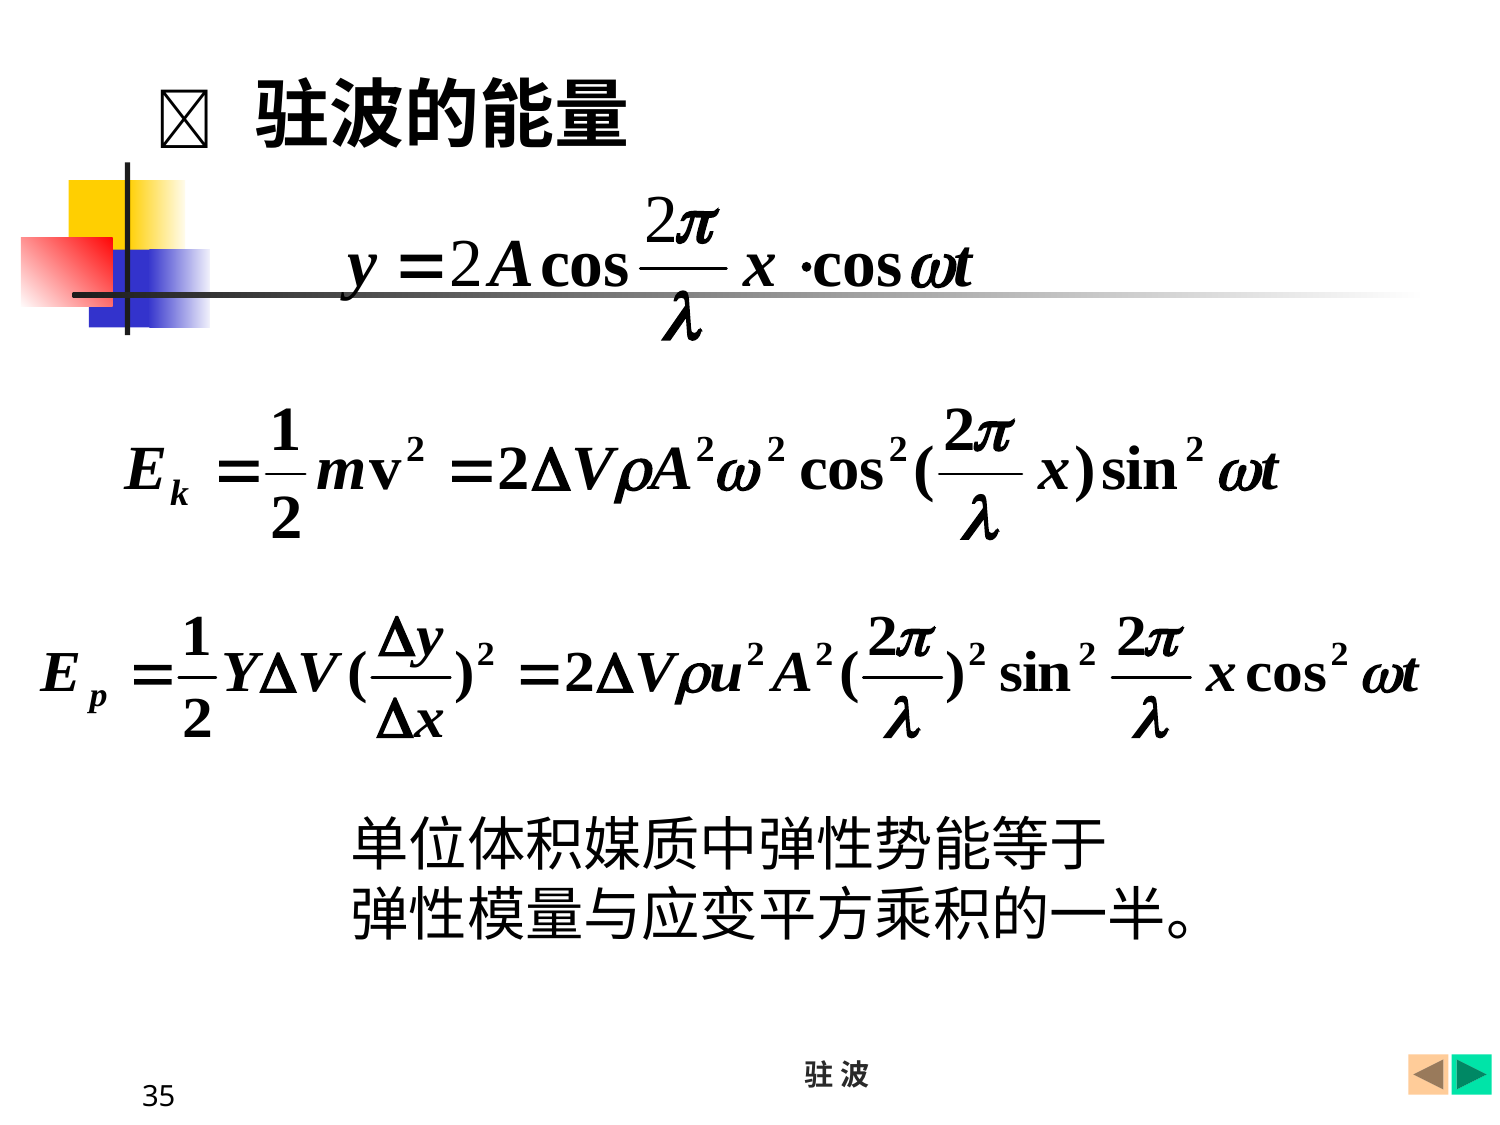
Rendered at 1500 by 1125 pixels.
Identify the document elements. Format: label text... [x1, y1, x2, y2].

text_box  驻波的能量 [140, 59, 645, 164]
text_box 单位体积媒质中弹性势能等于 弹性模量与应变平方乘积的一半。 [335, 799, 1240, 955]
slide_number 35 [2, 1050, 316, 1125]
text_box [328, 172, 987, 356]
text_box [111, 390, 1294, 553]
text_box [28, 599, 1436, 750]
footer 驻 波 [600, 1024, 1075, 1100]
